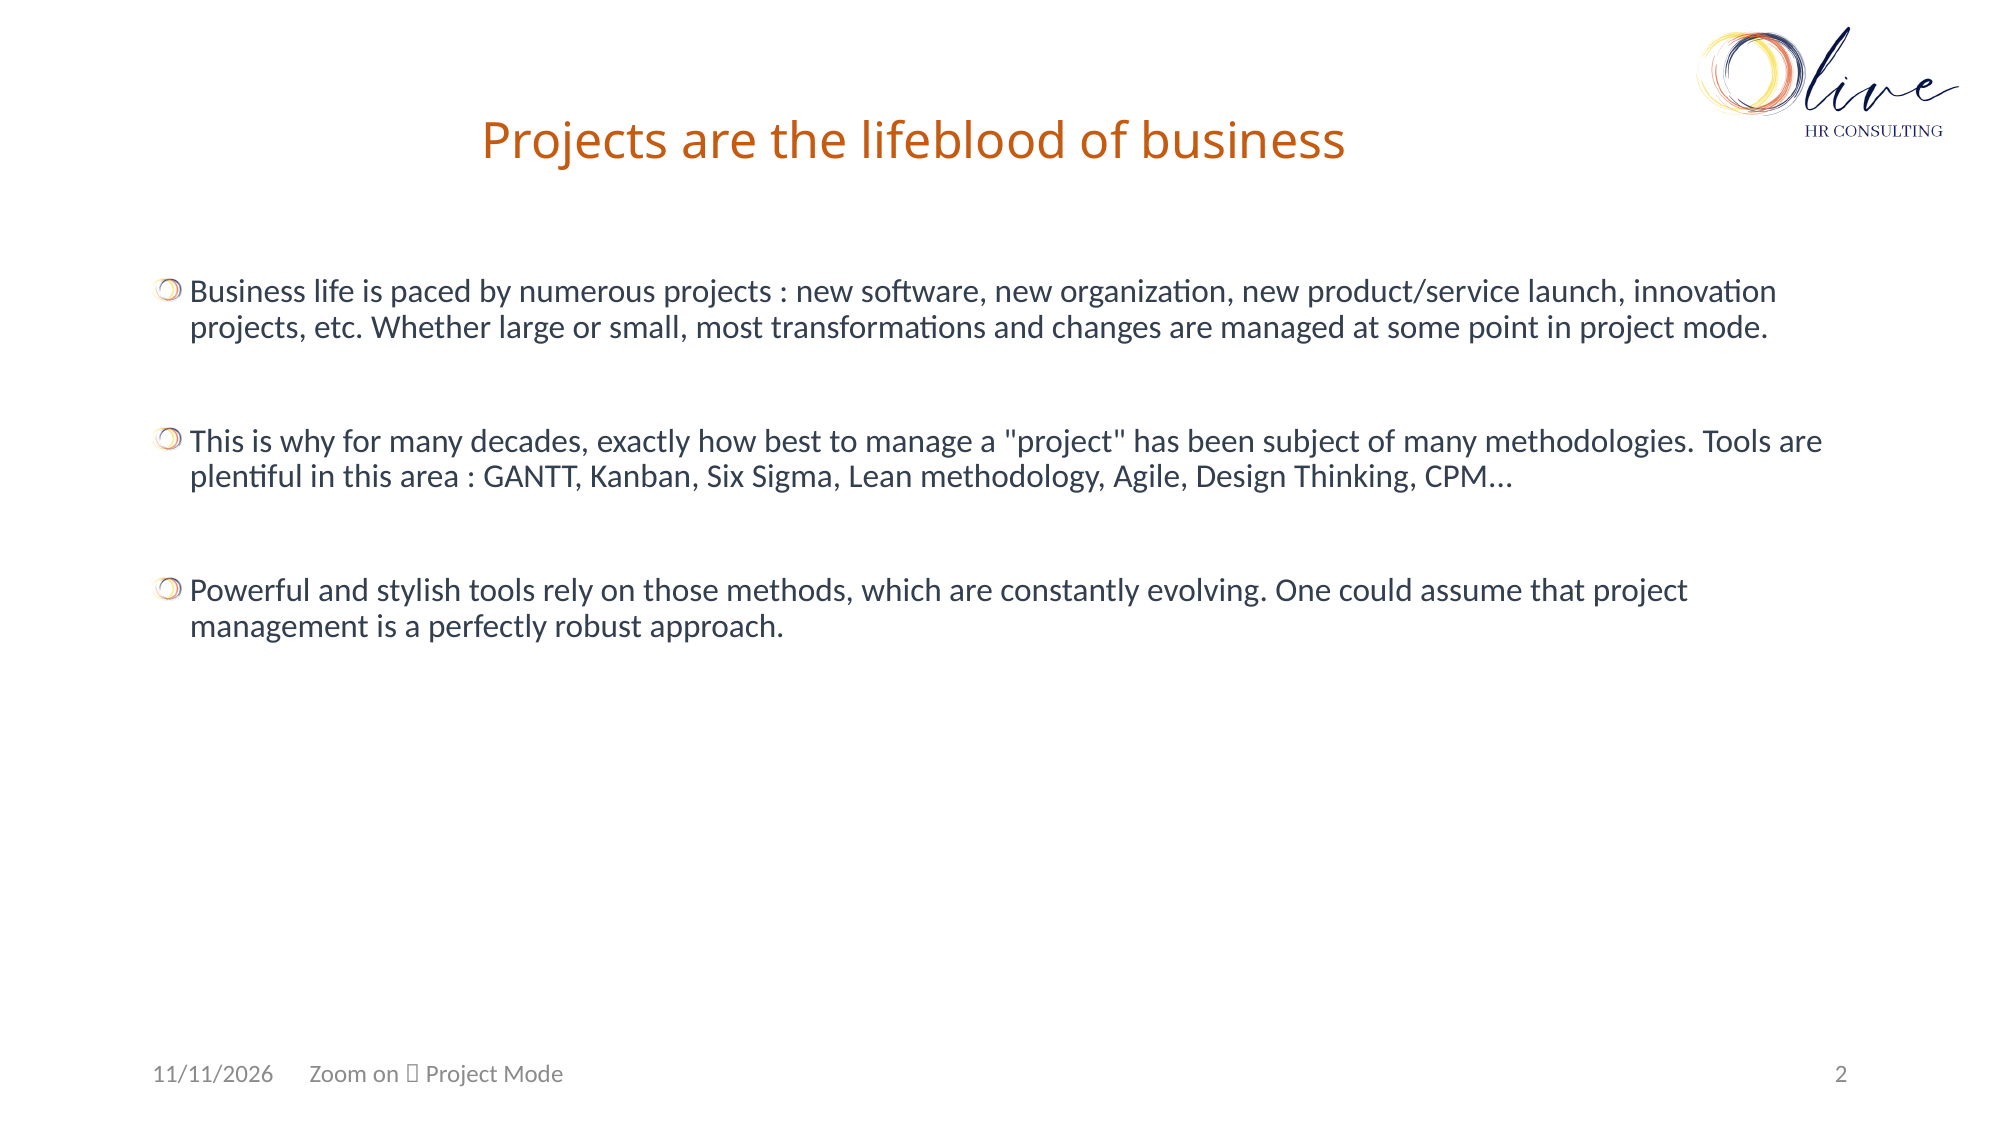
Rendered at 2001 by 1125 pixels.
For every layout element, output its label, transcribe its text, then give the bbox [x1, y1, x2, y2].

picture [152, 427, 182, 451]
picture [152, 577, 182, 601]
picture [1690, 18, 1962, 142]
slide_number 2 [1412, 1042, 1863, 1103]
list Business life is paced by numerous projects : new software, new organization, new product/service launch, innovation projects, etc. Whether large or small, most transformations and changes are managed at some point in project mode. This is why for many decades, exactly how best to manage a "project" has been subject of many methodologies. Tools are plentiful in this area : GANTT, Kanban, Six Sigma, Lean methodology, Agile, Design Thinking, CPM... Powerful and stylish tools rely on those methods, which are constantly evolving. One could assume that project management is a perfectly robust approach. [137, 266, 1863, 1014]
title Projects are the lifeblood of business [137, 59, 1691, 226]
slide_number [137, 1042, 294, 1103]
picture [152, 278, 182, 302]
